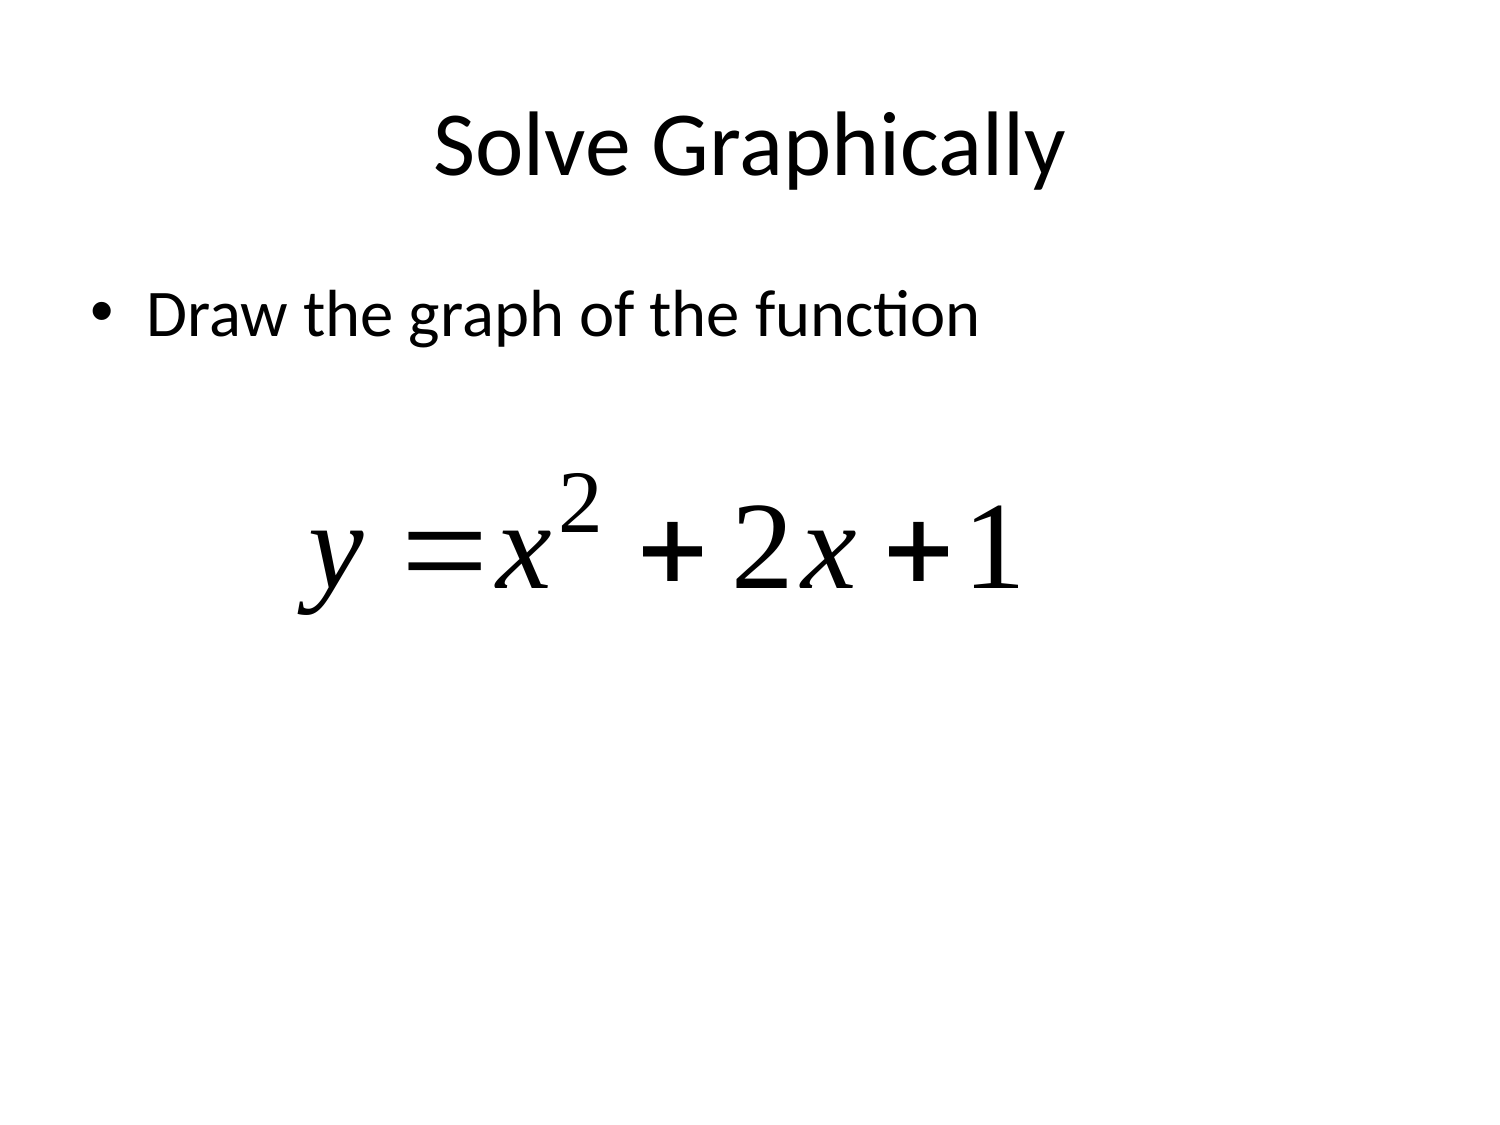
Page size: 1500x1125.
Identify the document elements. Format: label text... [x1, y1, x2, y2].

list Draw the graph of the function [75, 262, 1425, 1005]
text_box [280, 445, 1032, 642]
title Solve Graphically [75, 45, 1425, 233]
